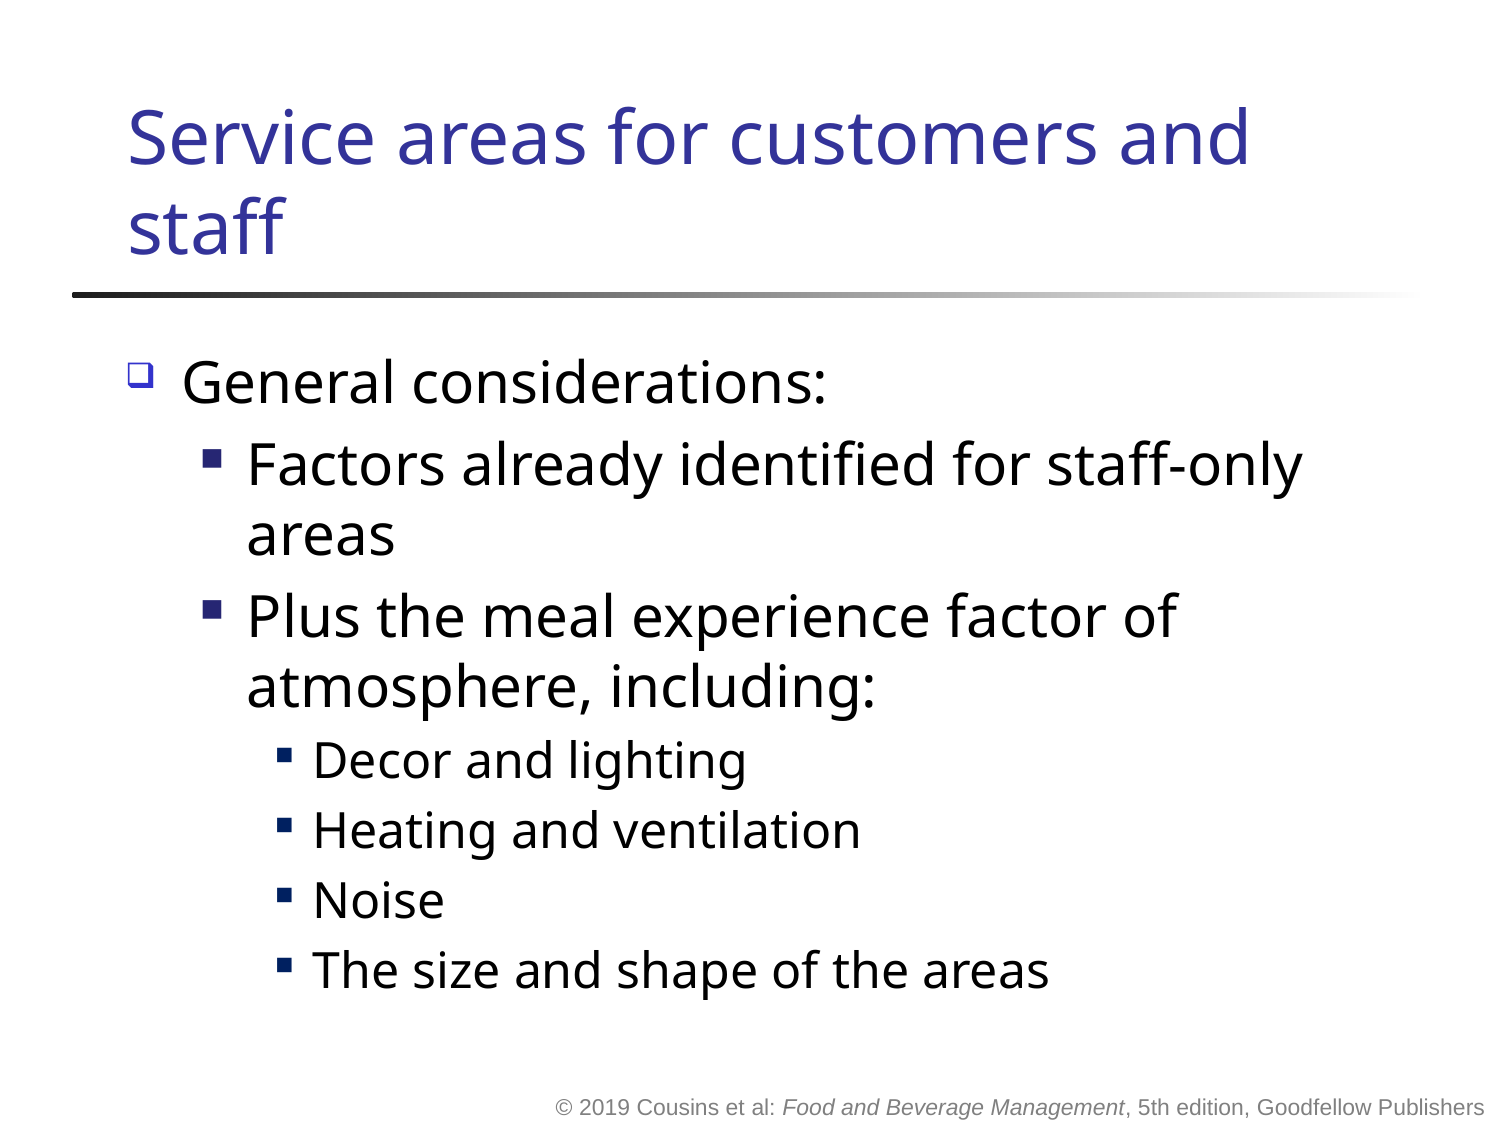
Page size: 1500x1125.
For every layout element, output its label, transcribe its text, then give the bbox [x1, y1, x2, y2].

list General considerations: Factors already identified for staff-only areas Plus the meal experience factor of atmosphere, including: Decor and lighting Heating and ventilation Noise The size and shape of the areas [109, 338, 1385, 1047]
title Service areas for customers and staff [112, 90, 1391, 278]
